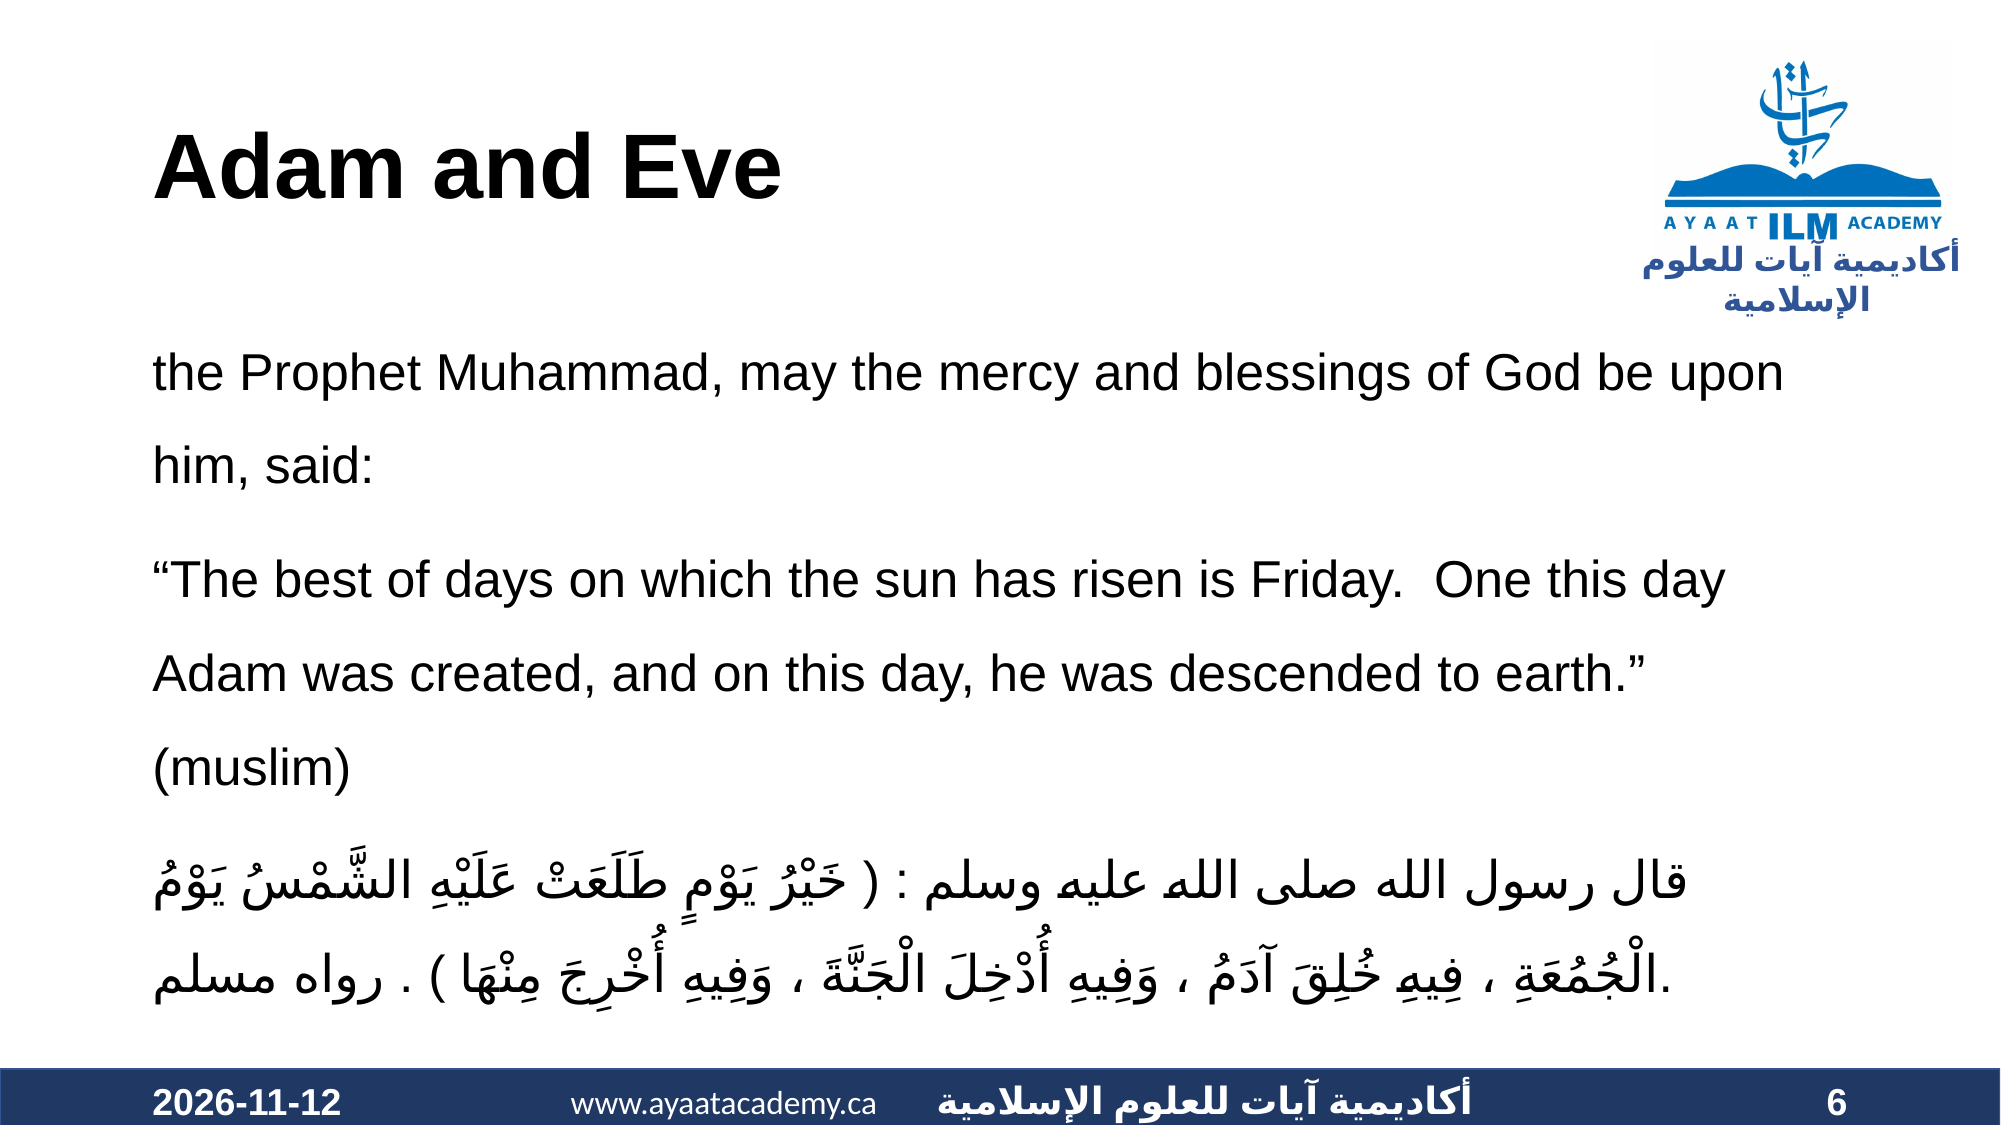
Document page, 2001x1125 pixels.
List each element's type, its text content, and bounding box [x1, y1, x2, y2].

slide_number 6 [1412, 1070, 1863, 1125]
picture [1651, 37, 1952, 257]
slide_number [137, 1070, 588, 1125]
list the Prophet Muhammad, may the mercy and blessings of God be upon him, said: “The best of days on which the sun has risen is Friday. One this day Adam was created, and on this day, he was descended to earth.” (muslim) قال رسول الله صلى الله عليه وسلم : ( خَيْرُ يَوْمٍ طَلَعَتْ عَلَيْهِ الشَّمْسُ يَوْمُ الْجُمُعَةِ ، فِيهِ خُلِقَ آدَمُ ، وَفِيهِ أُدْخِلَ الْجَنَّةَ ، وَفِيهِ أُخْرِجَ مِنْهَا ) . رواه مسلم. [137, 299, 1863, 1014]
title Adam and Eve [137, 59, 1863, 278]
